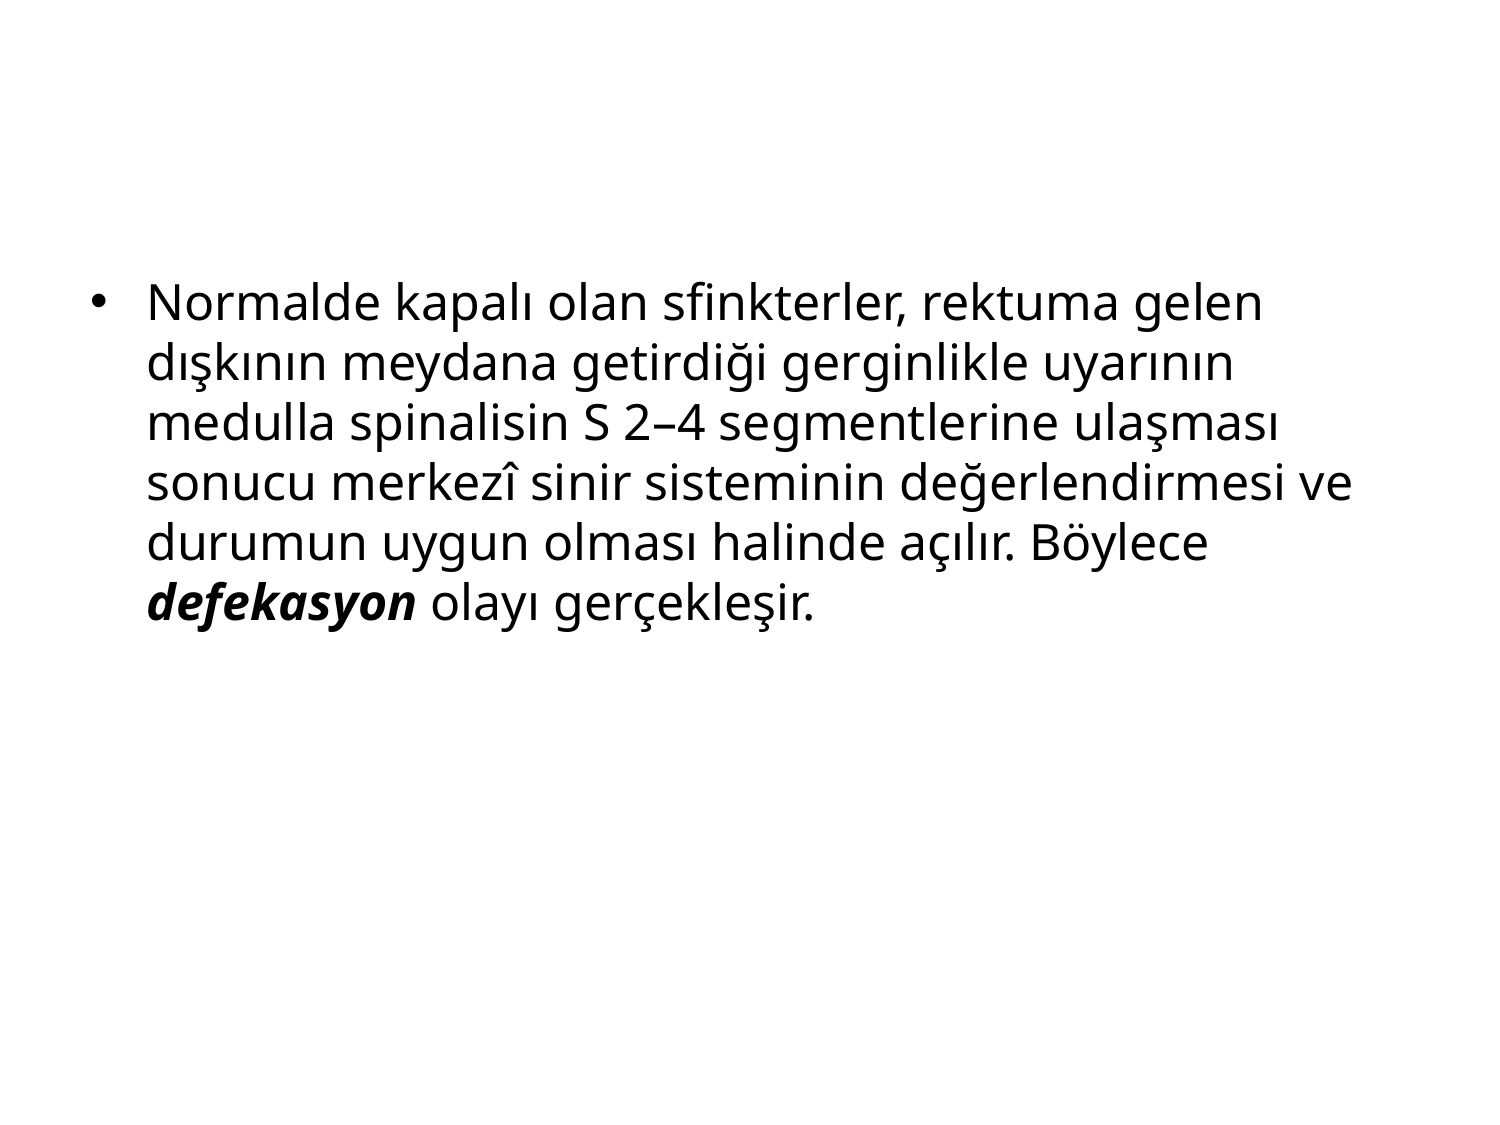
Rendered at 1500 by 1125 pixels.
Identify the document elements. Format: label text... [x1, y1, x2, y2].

list Normalde kapalı olan sfinkterler, rektuma gelen dışkının meydana getirdiği gerginlikle uyarının medulla spinalisin S 2–4 segmentlerine ulaşması sonucu merkezî sinir sisteminin değerlendirmesi ve durumun uygun olması halinde açılır. Böylece defekasyon olayı gerçekleşir. [75, 262, 1425, 1005]
